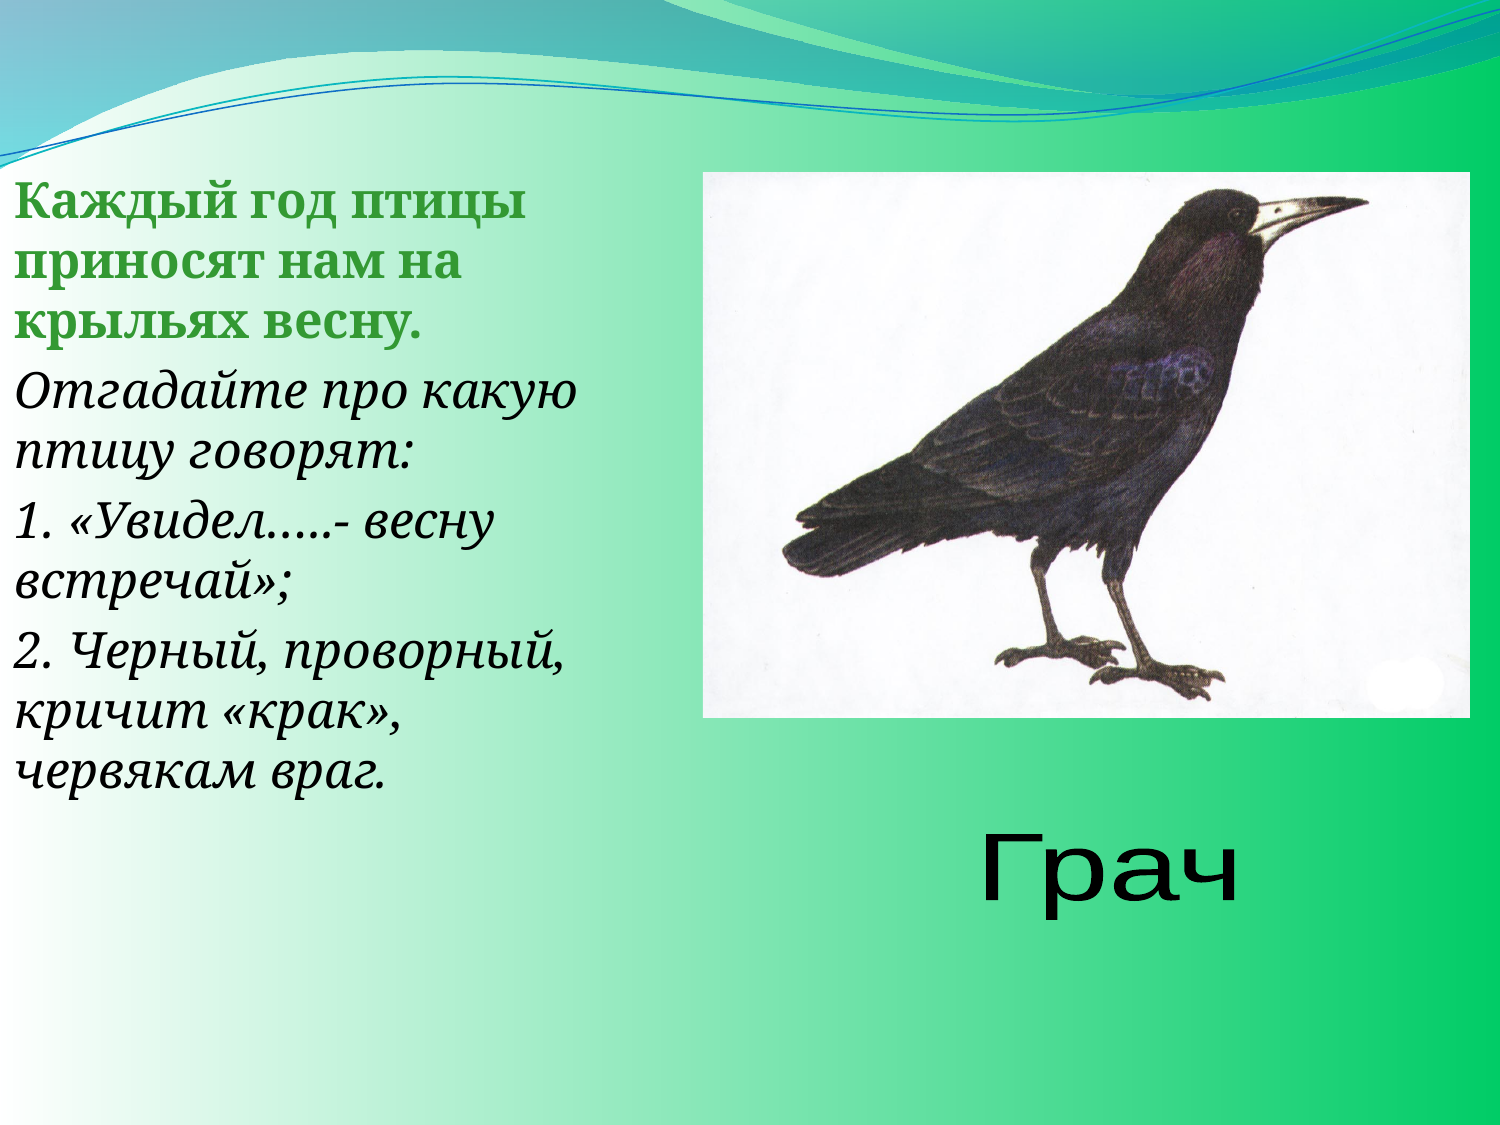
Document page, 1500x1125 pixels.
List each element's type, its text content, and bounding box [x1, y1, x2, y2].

list Каждый год птицы приносят нам на крыльях весну. Отгадайте про какую птицу говорят: 1. «Увидел…..- весну встречай»; 2. Черный, проворный, кричит «крак», червякам враг. [0, 160, 663, 904]
picture [702, 172, 1471, 718]
